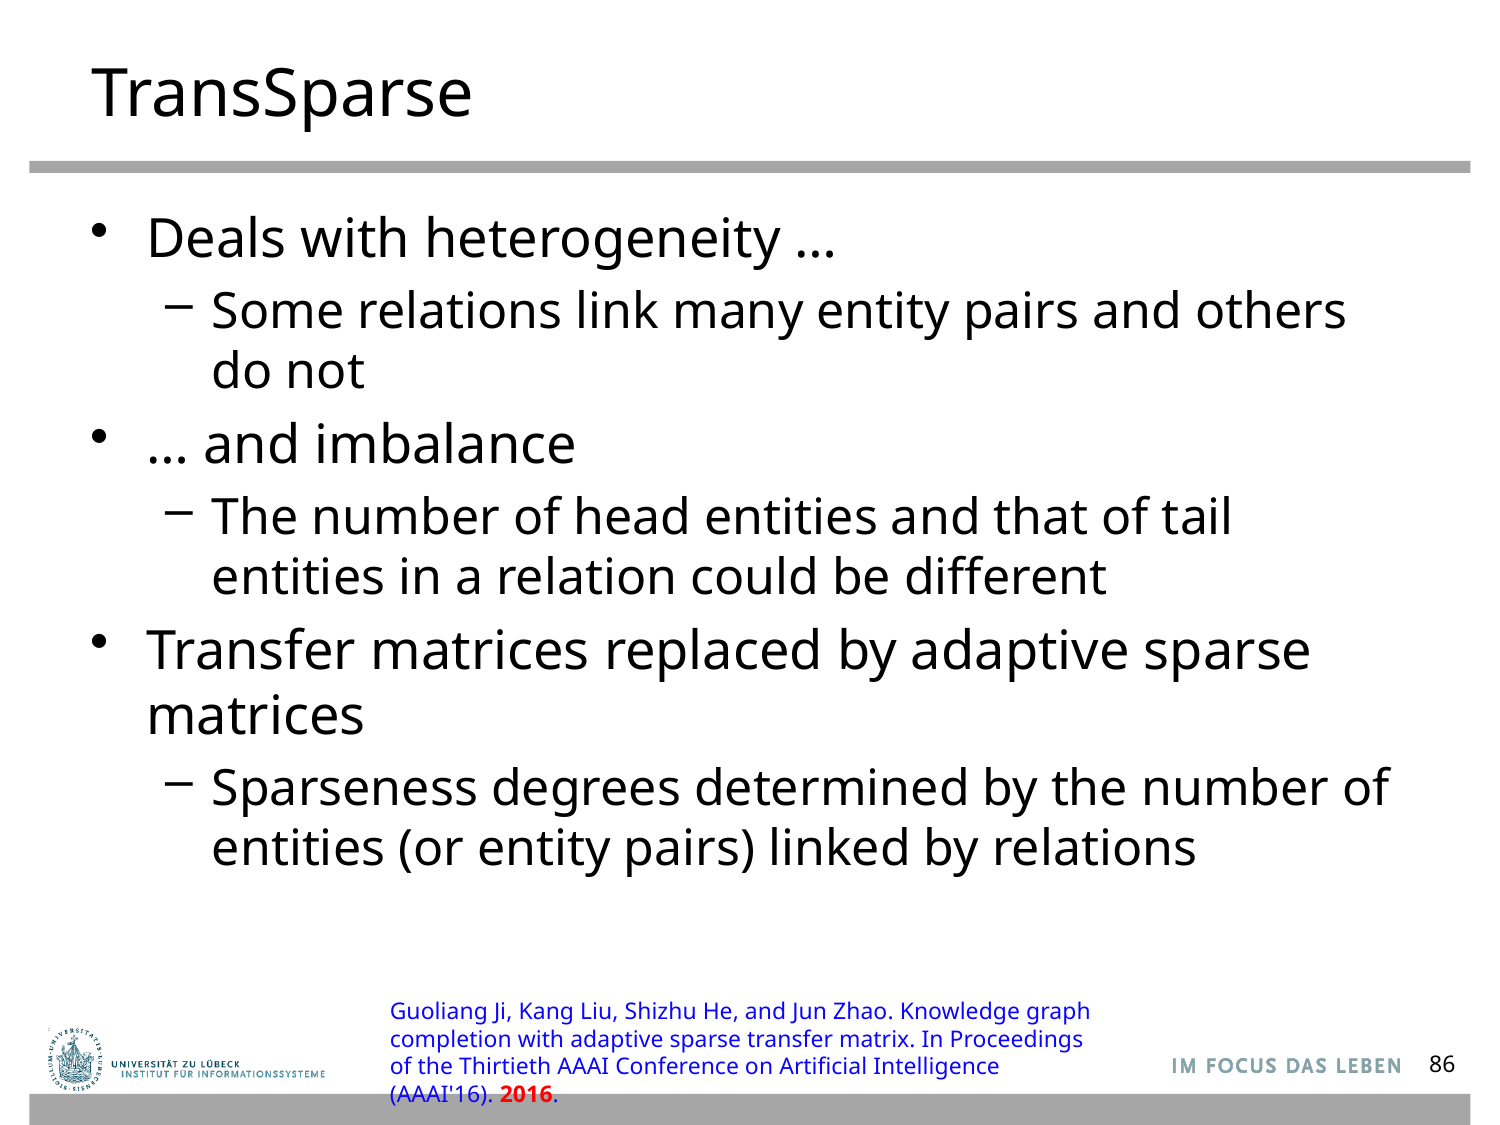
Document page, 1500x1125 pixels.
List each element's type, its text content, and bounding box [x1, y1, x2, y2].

title TransSparse [76, 42, 1427, 126]
text_box Guoliang Ji, Kang Liu, Shizhu He, and Jun Zhao. Knowledge graph completion with adaptive sparse transfer matrix. In Proceedings of the Thirtieth AAAI Conference on Artificial Intelligence (AAAI'16). 2016. [374, 989, 1125, 1114]
picture [1173, 1058, 1305, 1073]
slide_number 86 [1305, 1050, 1471, 1083]
list Deals with heterogeneity … Some relations link many entity pairs and others do not … and imbalance The number of head entities and that of tail entities in a relation could be different Transfer matrices replaced by adaptive sparse matrices Sparseness degrees determined by the number of entities (or entity pairs) linked by relations [75, 196, 1425, 1012]
